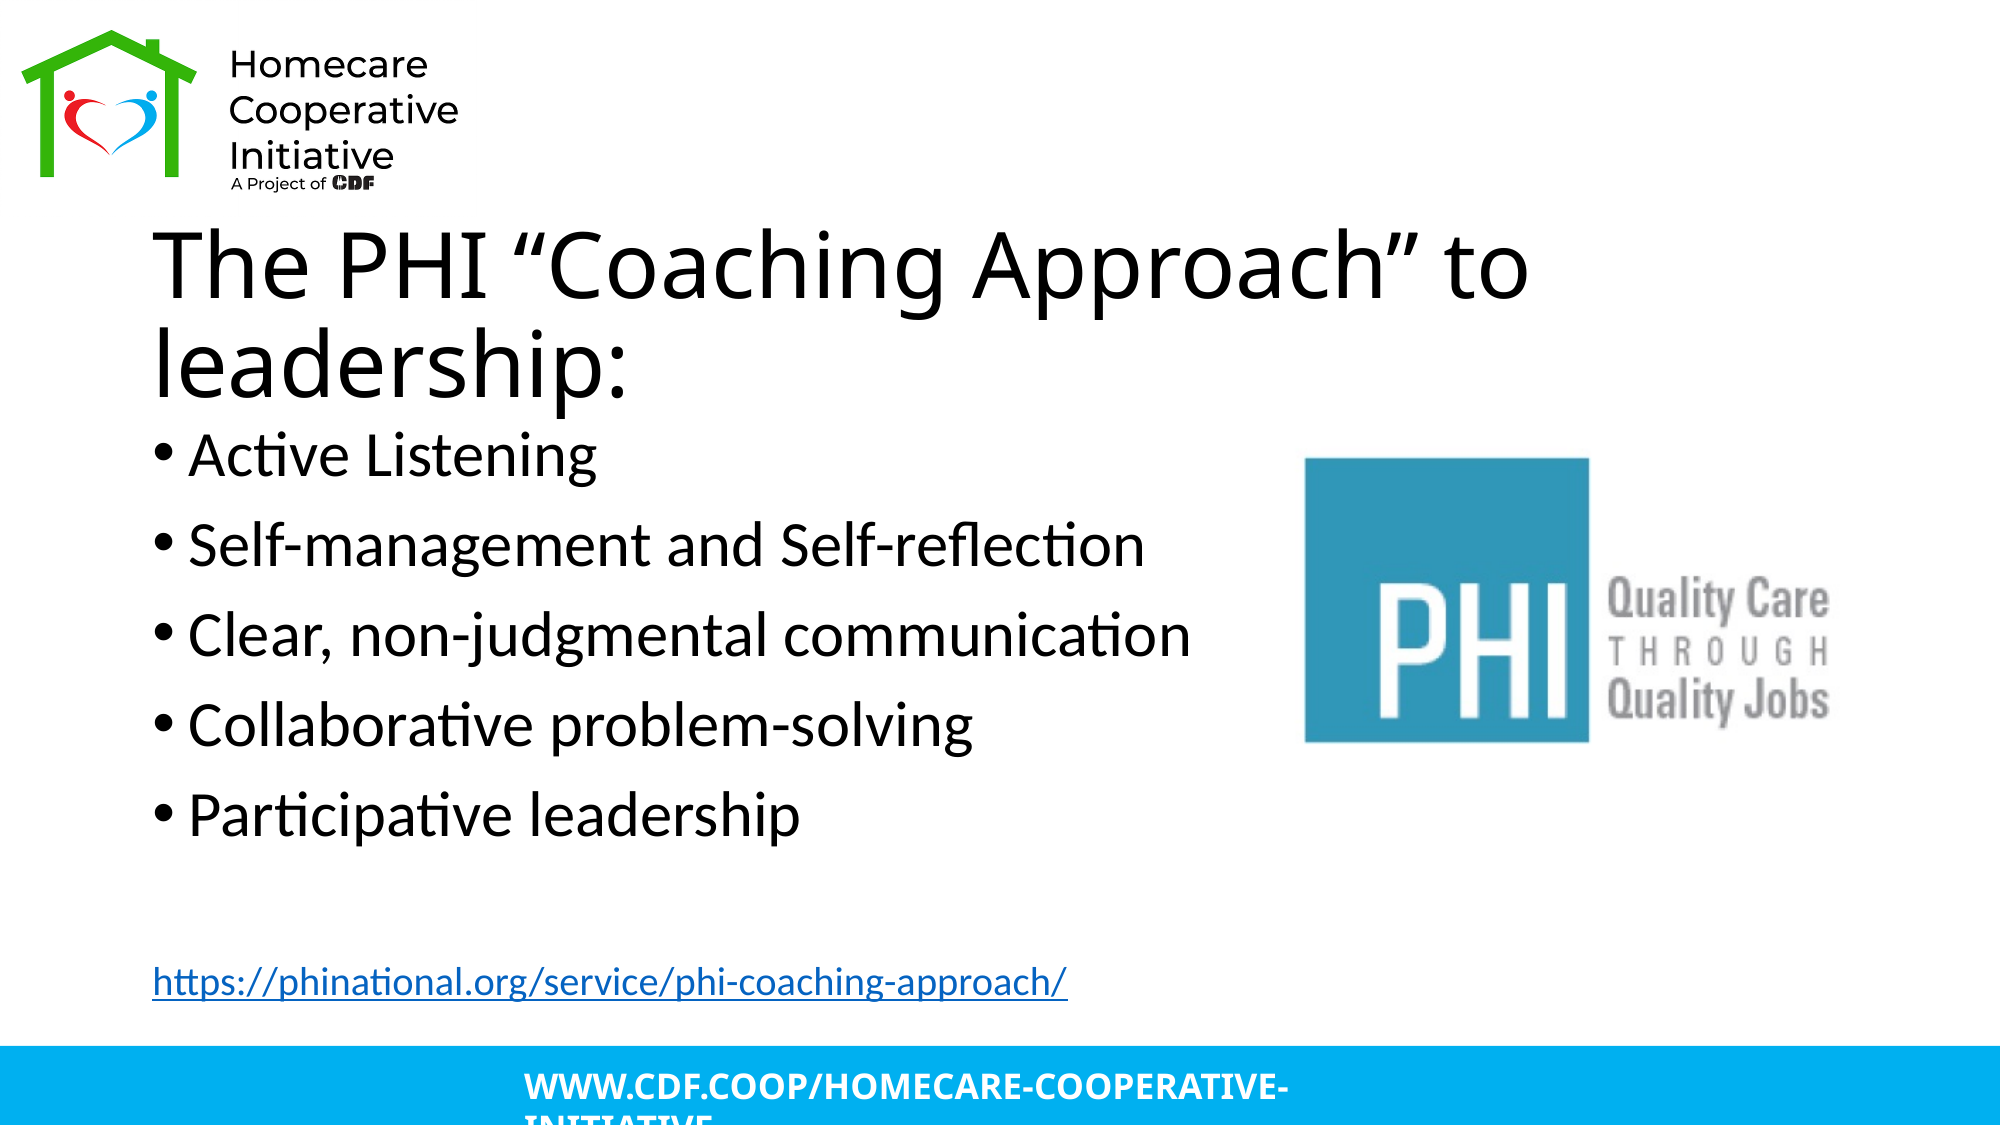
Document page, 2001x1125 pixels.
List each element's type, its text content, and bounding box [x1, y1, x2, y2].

picture [0, 0, 477, 217]
picture [1228, 426, 1895, 796]
list Active Listening Self-management and Self-reflection Clear, non-judgmental communication Collaborative problem-solving Participative leadership https://phinational.org/service/phi-coaching-approach/ [137, 413, 1863, 1014]
title The PHI “Coaching Approach” to leadership: [137, 245, 1863, 392]
